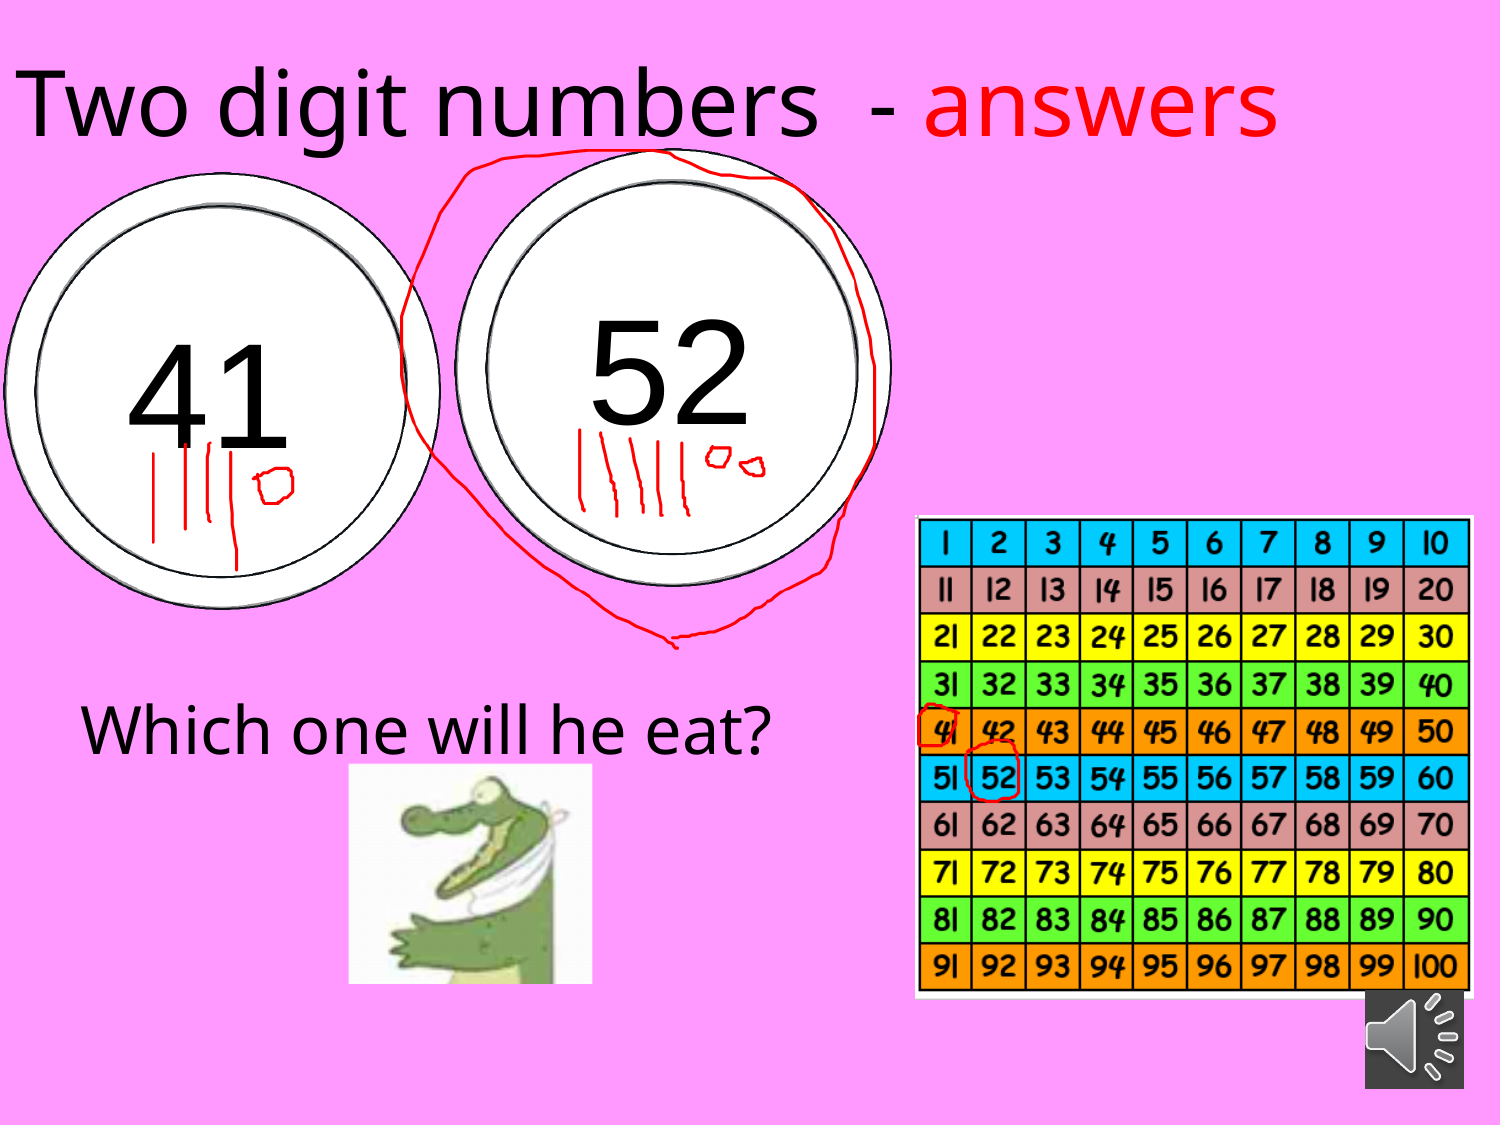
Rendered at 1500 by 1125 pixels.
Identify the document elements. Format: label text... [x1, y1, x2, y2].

text_box Which one will he eat? [65, 680, 152, 776]
picture [2, 148, 1474, 1090]
title Two digit numbers - answers [0, 19, 1447, 180]
